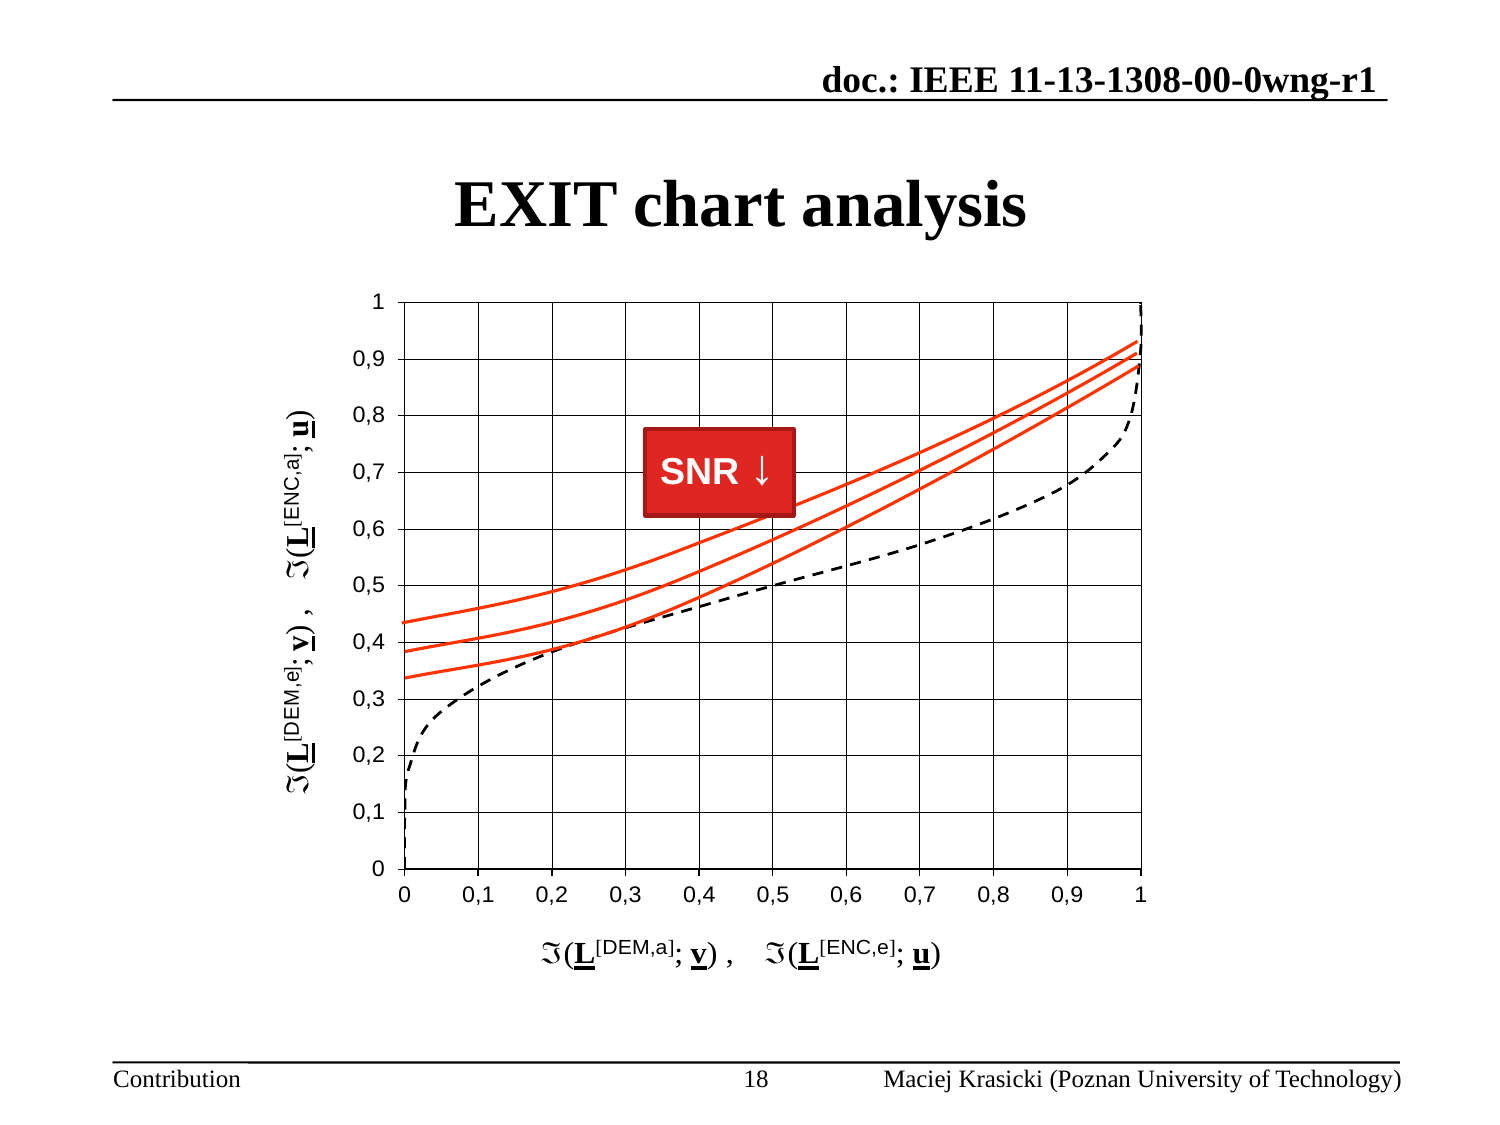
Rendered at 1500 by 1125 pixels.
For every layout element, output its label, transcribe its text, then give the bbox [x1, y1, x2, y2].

footer Maciej Krasicki (Poznan University of Technology) [875, 1061, 1402, 1093]
title EXIT chart analysis [112, 112, 1388, 288]
slide_number 18 [712, 1061, 800, 1093]
picture [265, 255, 1177, 1002]
